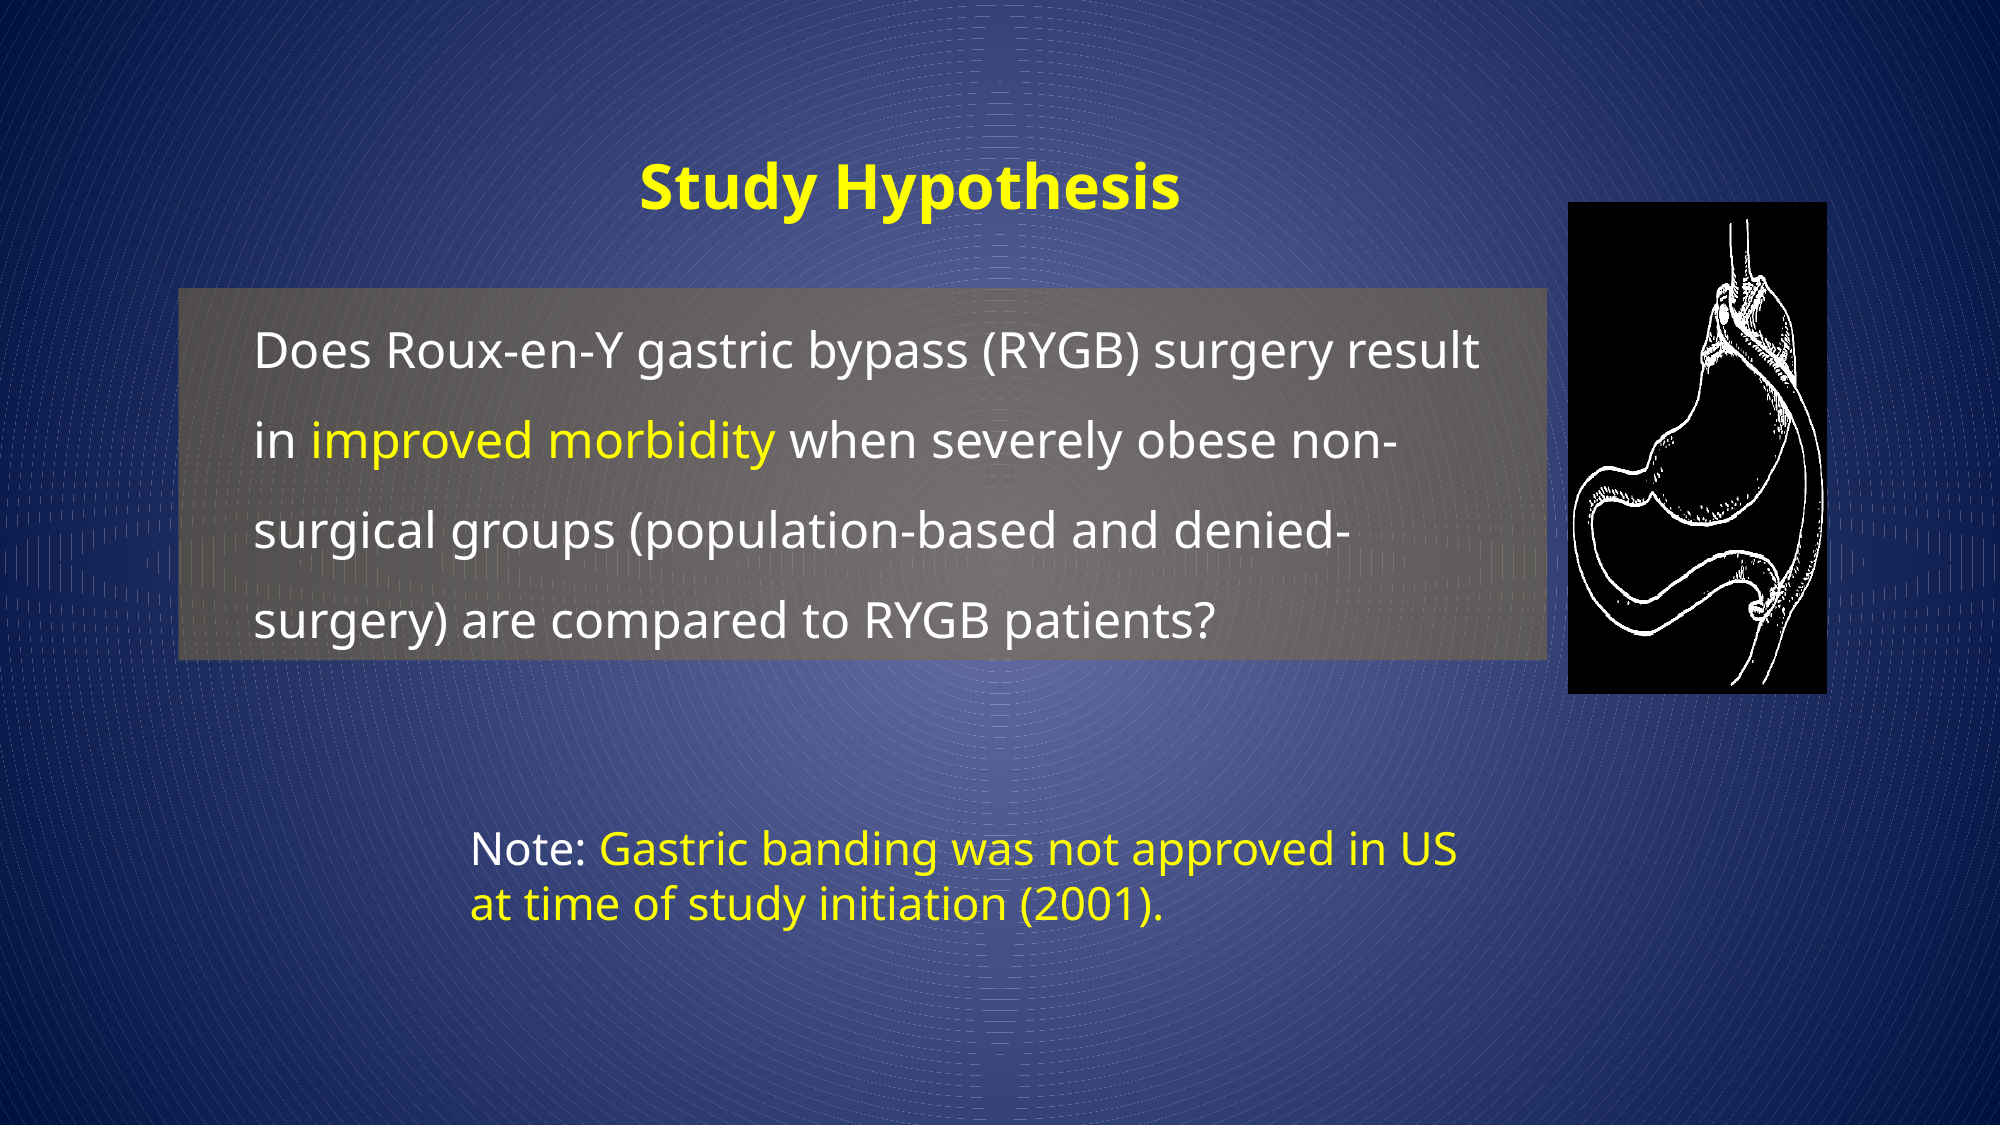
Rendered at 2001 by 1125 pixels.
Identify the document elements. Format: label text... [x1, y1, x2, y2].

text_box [1568, 202, 1827, 694]
list Does Roux-en-Y gastric bypass (RYGB) surgery result in improved morbidity when severely obese non-surgical groups (population-based and denied-surgery) are compared to RYGB patients? [178, 288, 1548, 661]
text_box Note: Gastric banding was not approved in US at time of study initiation (2001). [454, 812, 1600, 938]
title Study Hypothesis [447, 147, 1374, 258]
